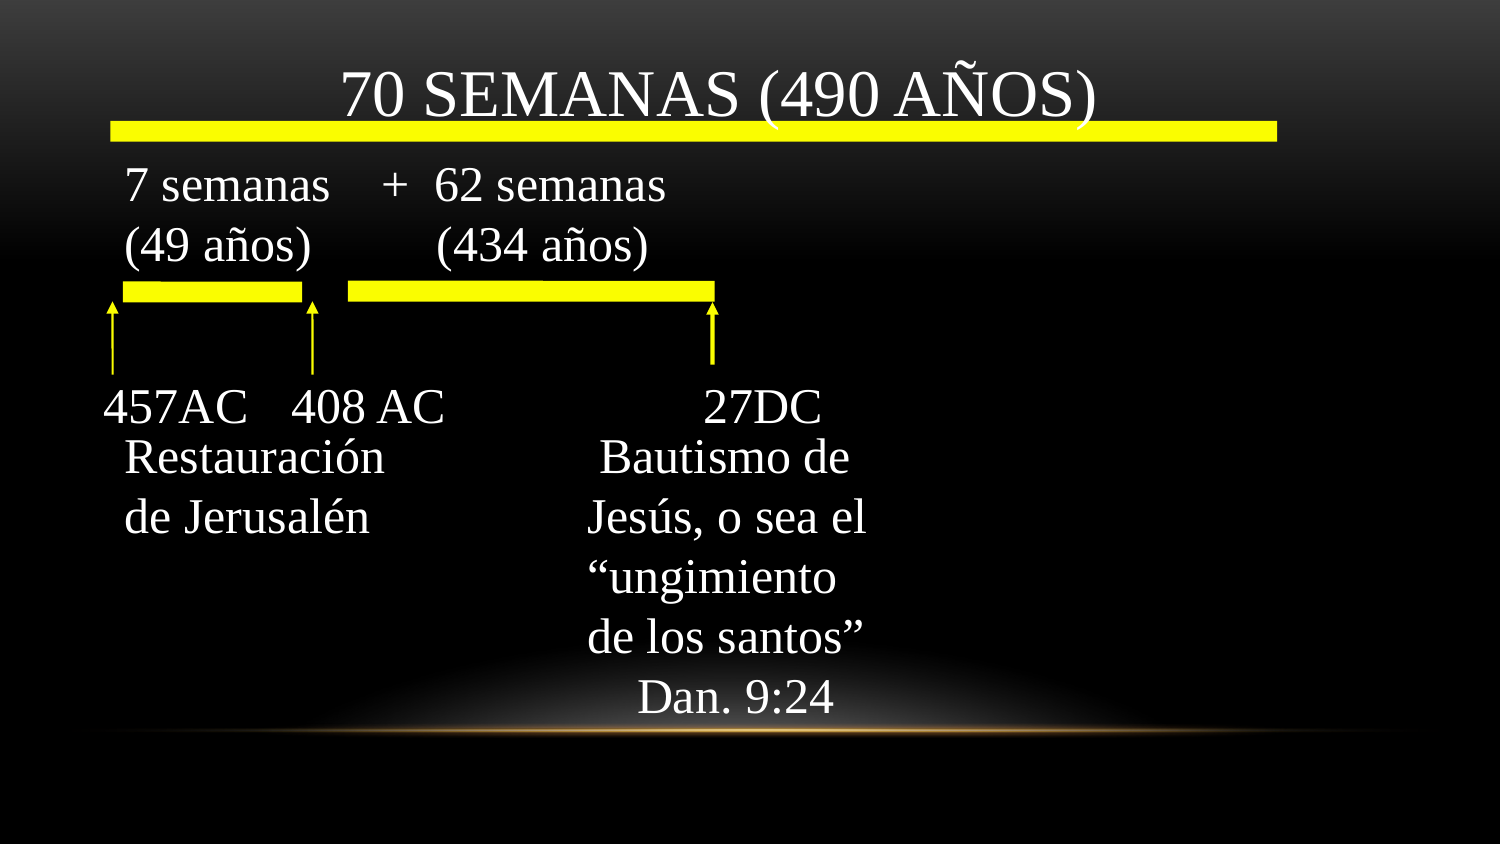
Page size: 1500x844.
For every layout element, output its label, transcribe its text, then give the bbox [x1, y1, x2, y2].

picture [0, 0, 1500, 844]
text_box [706, 302, 719, 365]
text_box 7 semanas + 62 semanas (49 años) (434 años) [109, 144, 682, 279]
text_box 457AC 408 AC 27DC [89, 306, 839, 442]
text_box 70 SEMANAS (490 AÑOS) [324, 42, 1114, 138]
text_box Restauración Bautismo de de Jerusalén Jesús, o sea el “ungimiento de los santos” Dan. 9:24 [109, 416, 893, 731]
